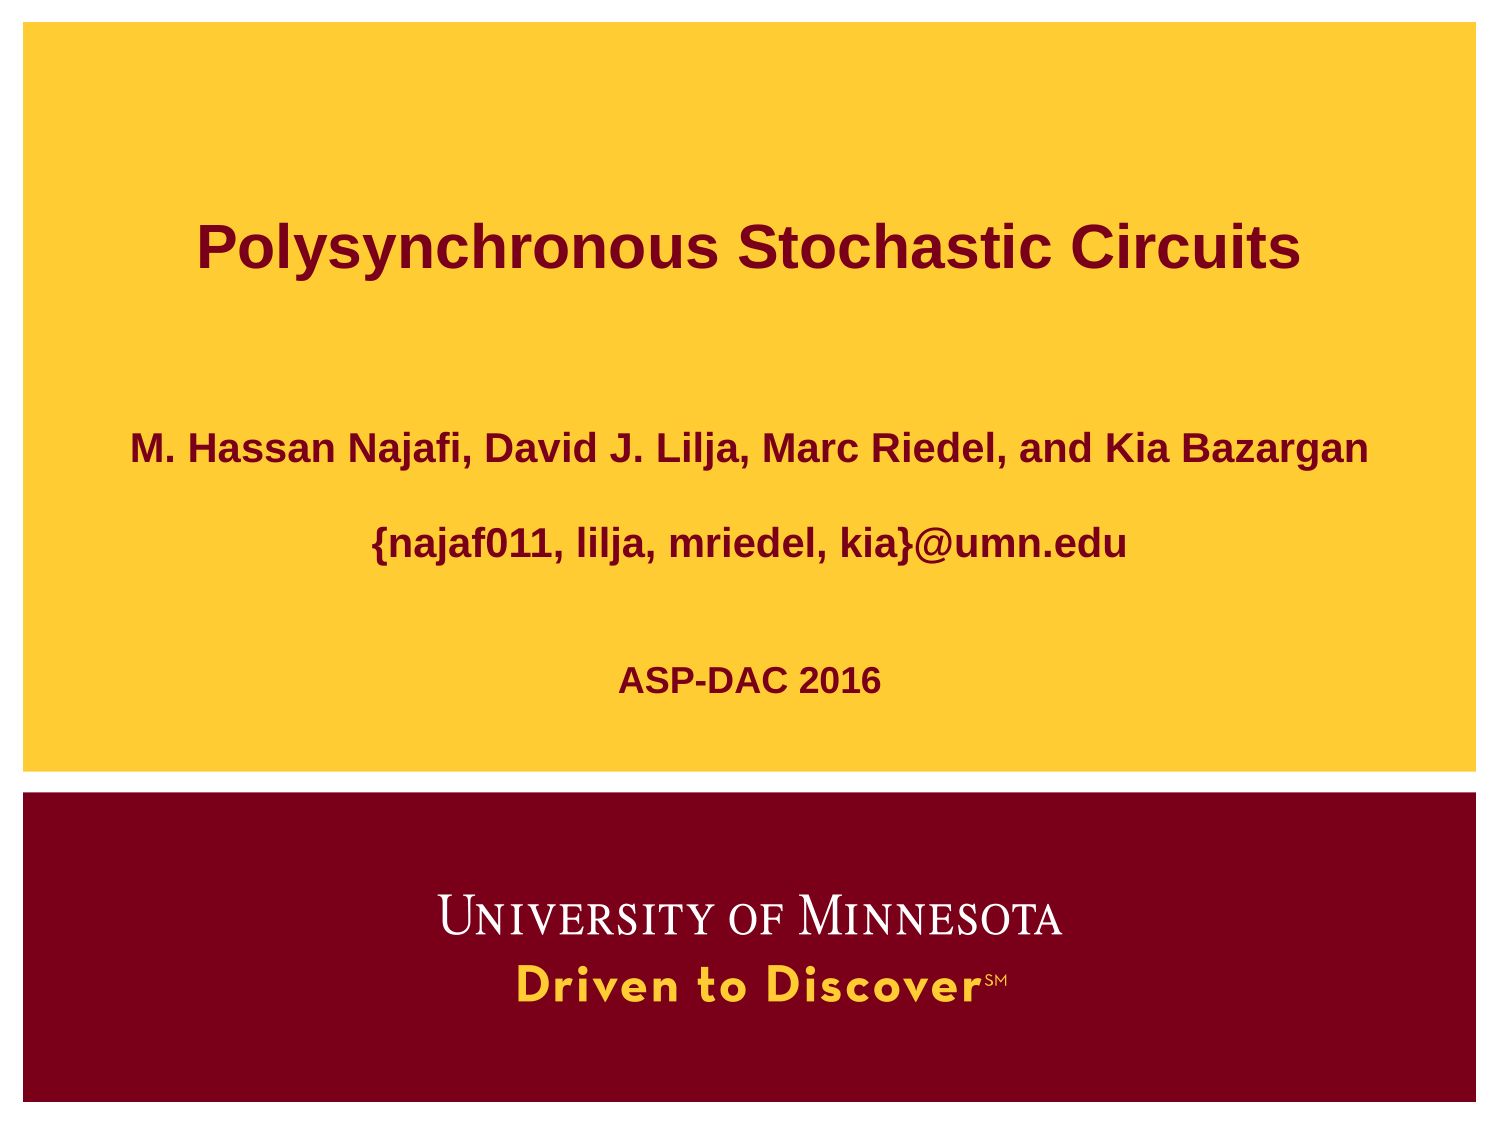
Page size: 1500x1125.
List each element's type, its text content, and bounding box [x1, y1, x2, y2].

picture [23, 22, 1476, 1102]
title Polysynchronous Stochastic Circuits M. Hassan Najafi, David J. Lilja, Marc Riedel, and Kia Bazargan {najaf011, lilja, mriedel, kia}@umn.edu ASP-DAC 2016 [112, 99, 1388, 738]
